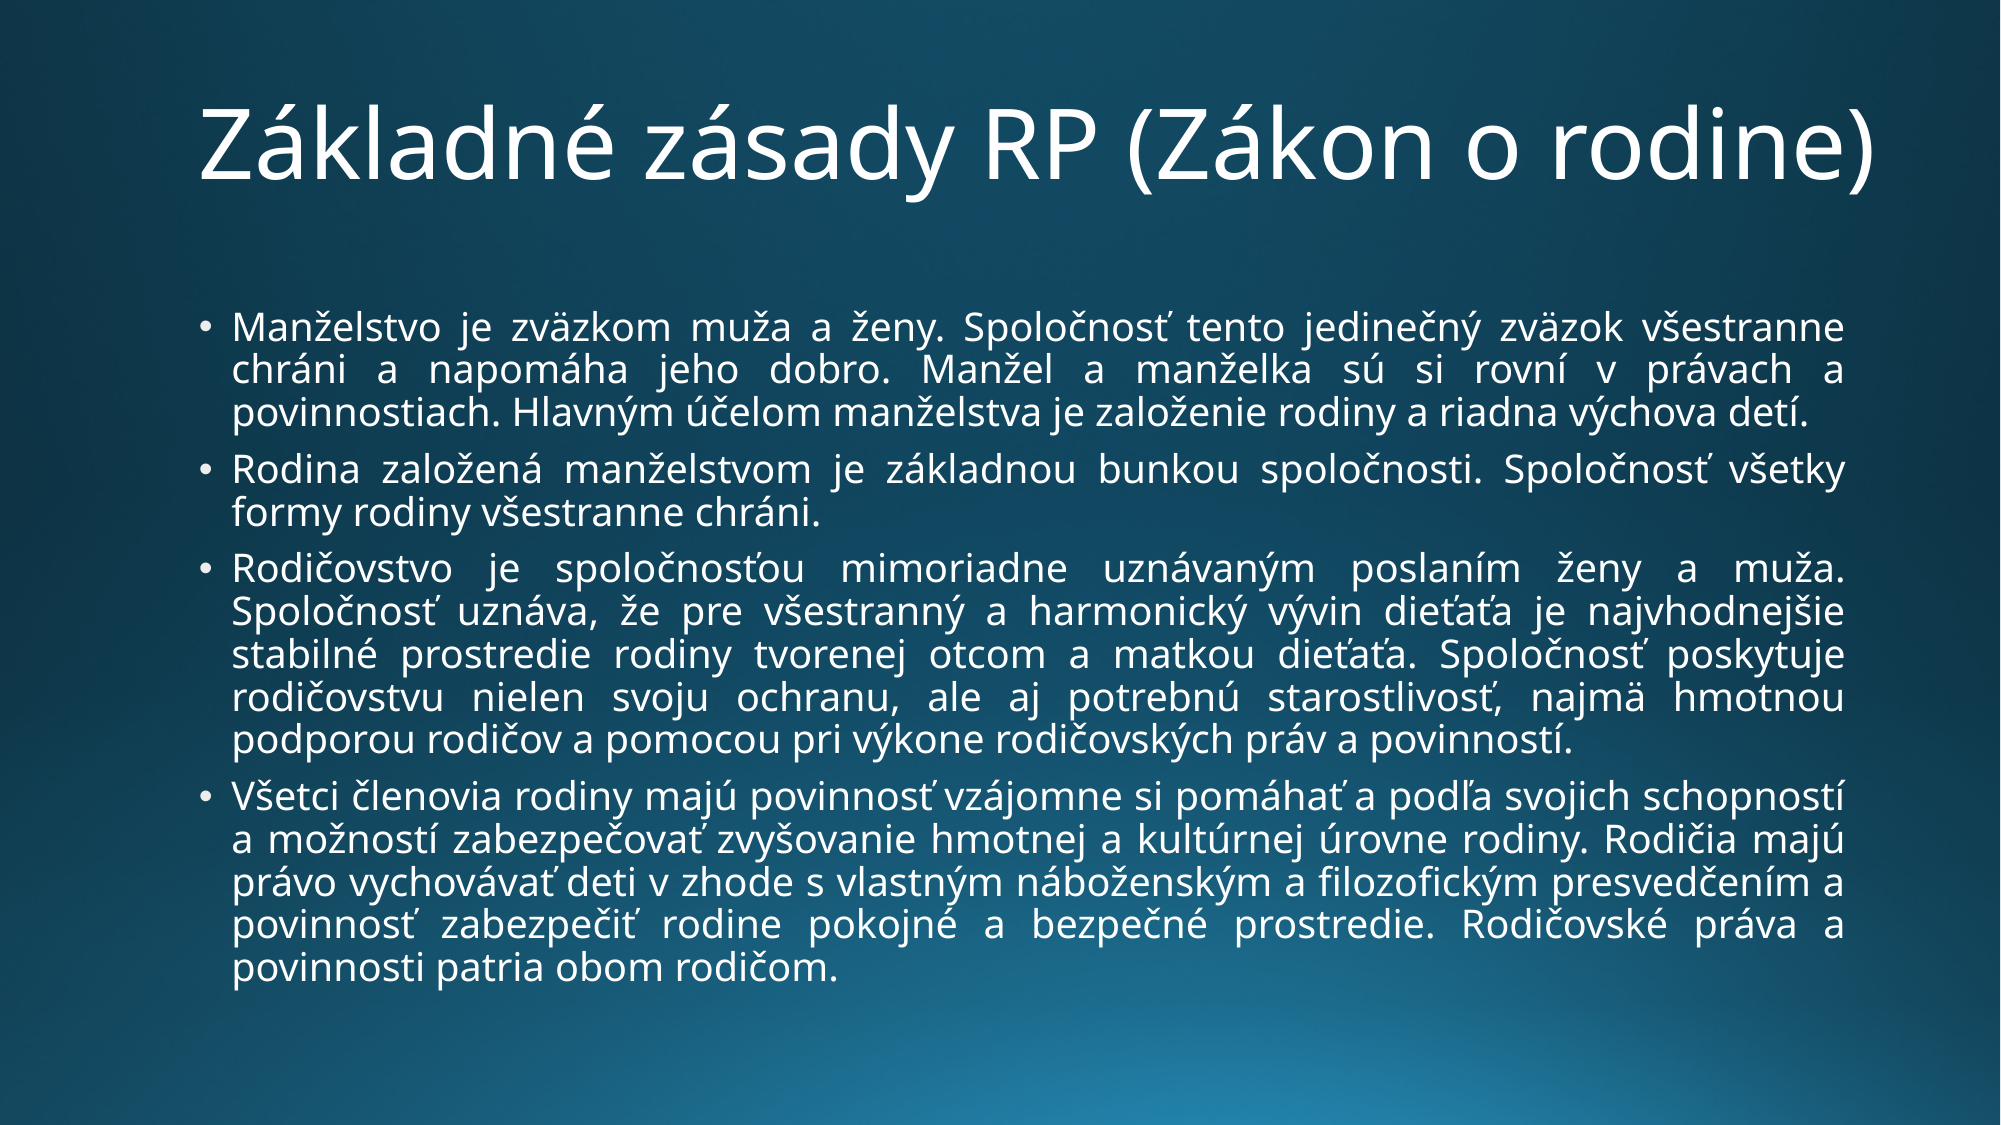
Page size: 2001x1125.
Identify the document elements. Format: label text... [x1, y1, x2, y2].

picture [0, 0, 2001, 1125]
list Manželstvo je zväzkom muža a ženy. Spoločnosť tento jedinečný zväzok všestranne chráni a napomáha jeho dobro. Manžel a manželka sú si rovní v právach a povinnostiach. Hlavným účelom manželstva je založenie rodiny a riadna výchova detí. Rodina založená manželstvom je základnou bunkou spoločnosti. Spoločnosť všetky formy rodiny všestranne chráni. Rodičovstvo je spoločnosťou mimoriadne uznávaným poslaním ženy a muža. Spoločnosť uznáva, že pre všestranný a harmonický vývin dieťaťa je najvhodnejšie stabilné prostredie rodiny tvorenej otcom a matkou dieťaťa. Spoločnosť poskytuje rodičovstvu nielen svoju ochranu, ale aj potrebnú starostlivosť, najmä hmotnou podporou rodičov a pomocou pri výkone rodičovských práv a povinností. Všetci členovia rodiny majú povinnosť vzájomne si pomáhať a podľa svojich schopností a možností zabezpečovať zvyšovanie hmotnej a kultúrnej úrovne rodiny. Rodičia majú právo vychovávať deti v zhode s vlastným náboženským a filozofickým presvedčením a povinnosť zabezpečiť rodine pokojné a bezpečné prostredie. Rodičovské práva a povinnosti patria obom rodičom. [183, 299, 1863, 1014]
title Základné zásady RP (Zákon o rodine) [183, 39, 1909, 257]
